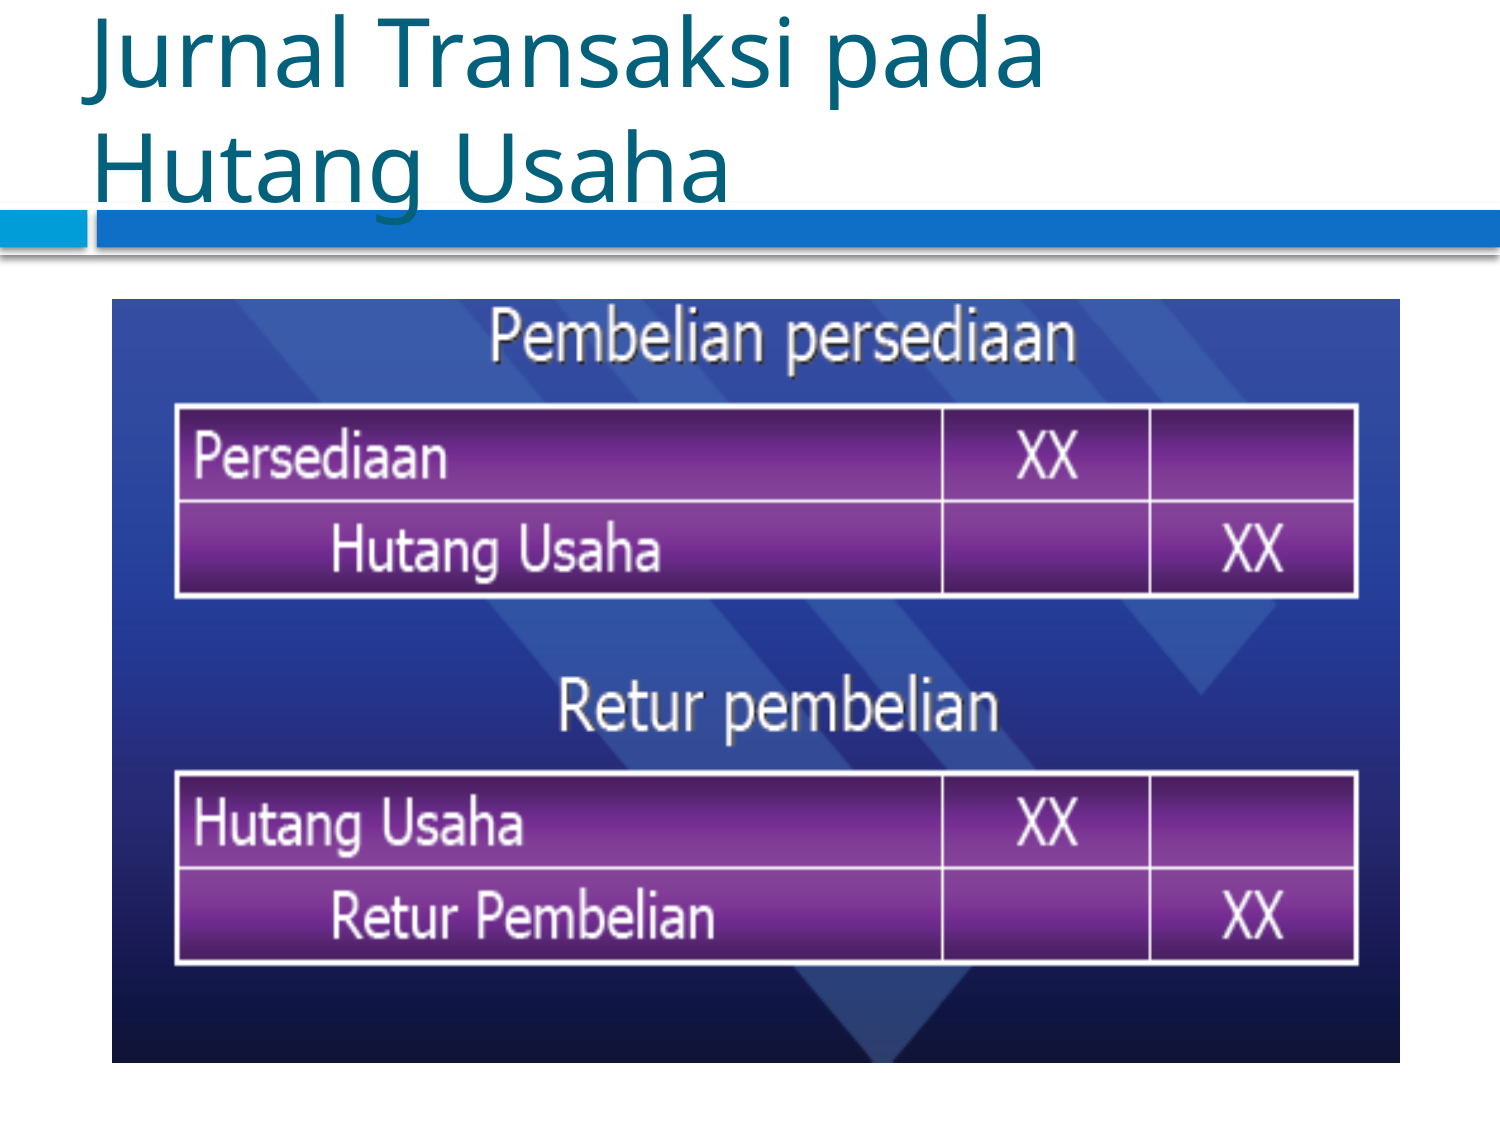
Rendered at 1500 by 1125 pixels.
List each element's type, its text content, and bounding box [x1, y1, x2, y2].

picture [112, 299, 1401, 1063]
title Jurnal Transaksi pada Hutang Usaha [75, 24, 1413, 188]
